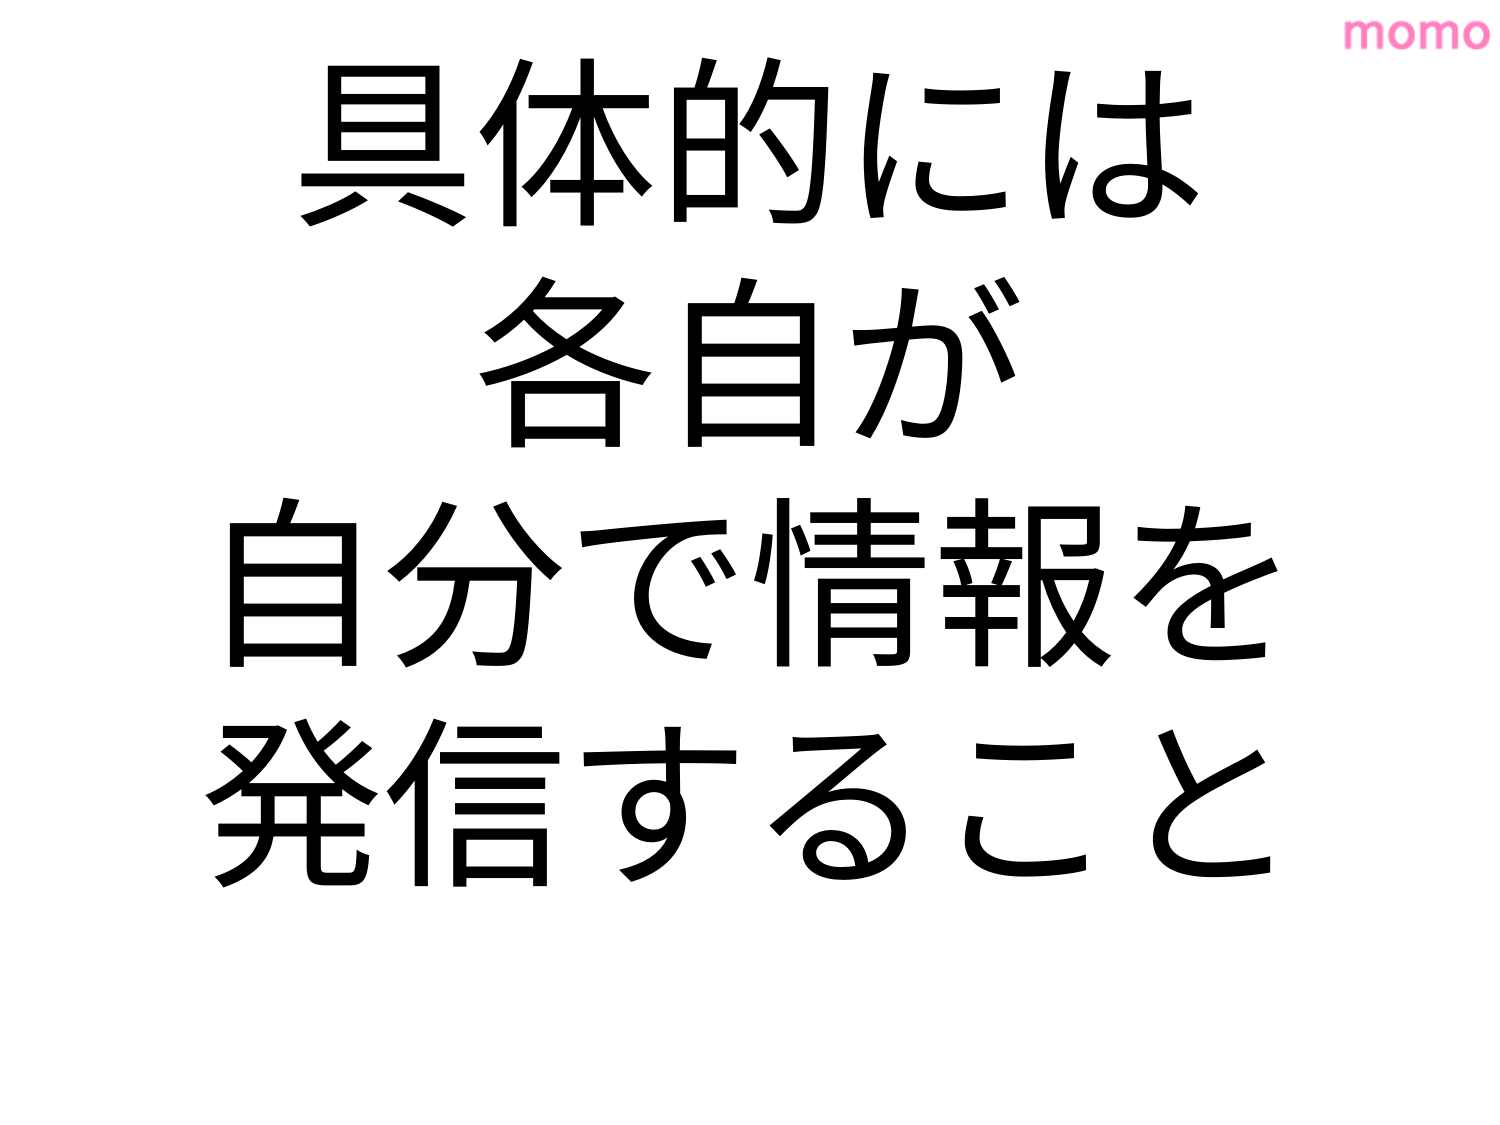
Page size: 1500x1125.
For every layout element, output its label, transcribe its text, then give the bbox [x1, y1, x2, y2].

picture [1333, 3, 1500, 63]
title 具体的には 各自が 自分で情報を 発信すること [65, 405, 1435, 534]
